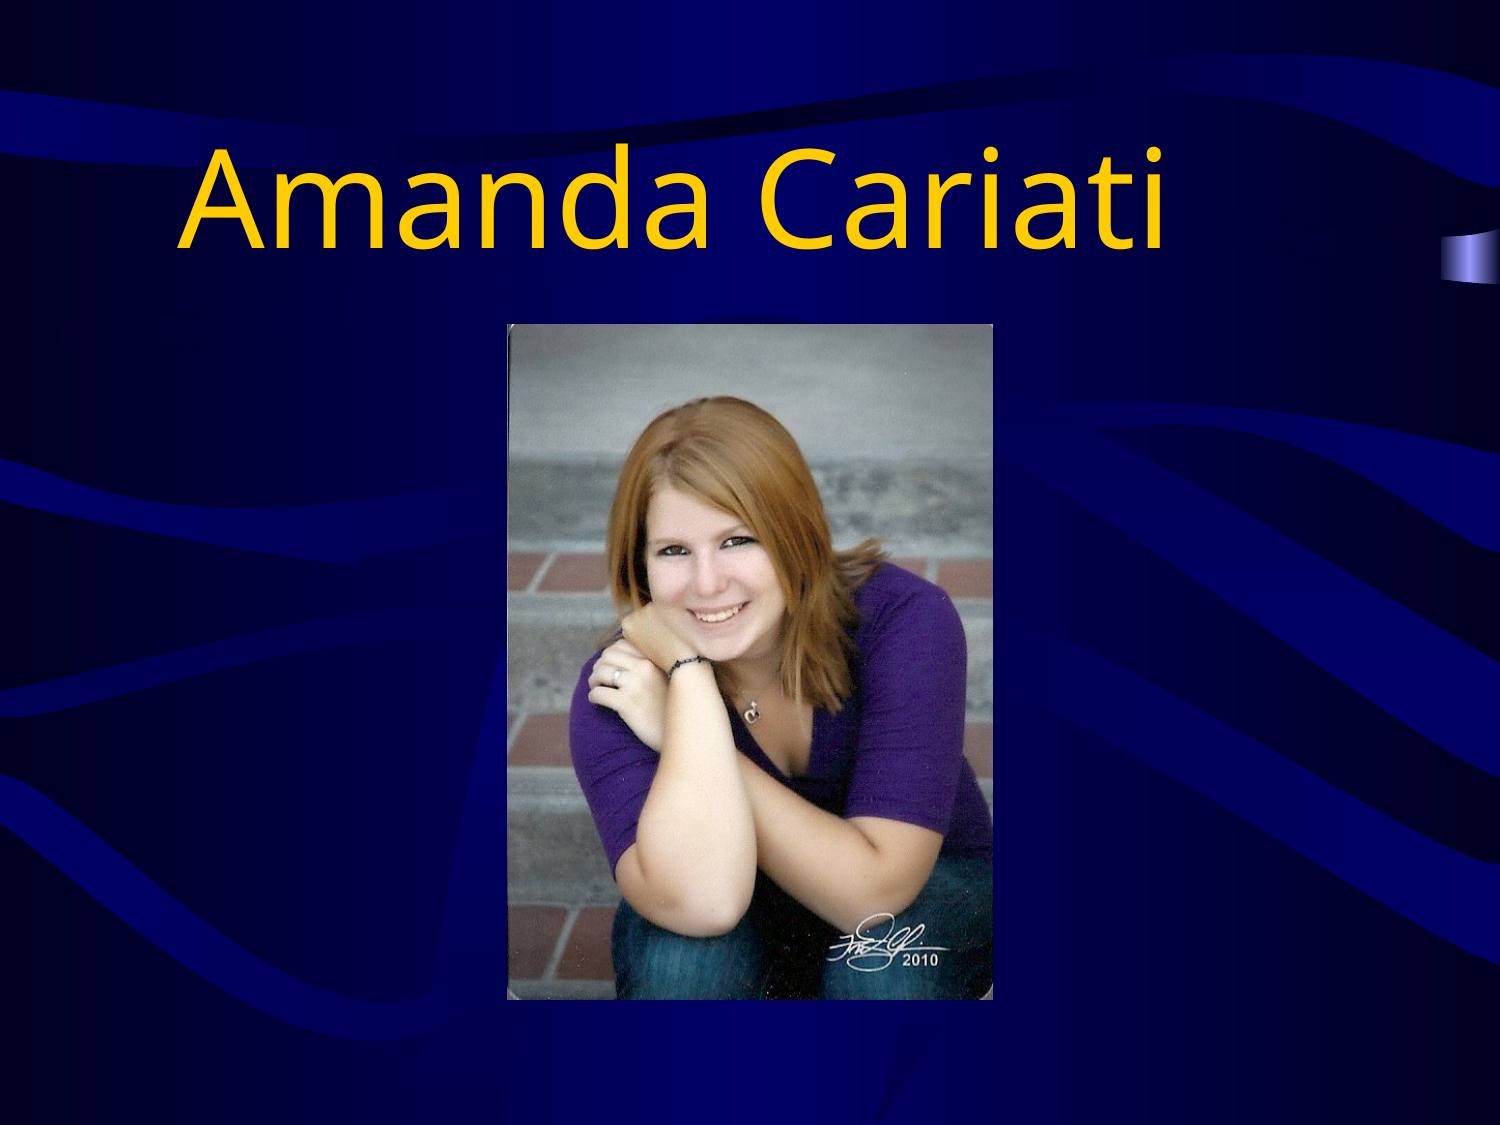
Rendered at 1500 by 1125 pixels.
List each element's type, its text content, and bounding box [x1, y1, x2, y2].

title Amanda Cariati [37, 99, 1313, 288]
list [507, 324, 993, 1001]
